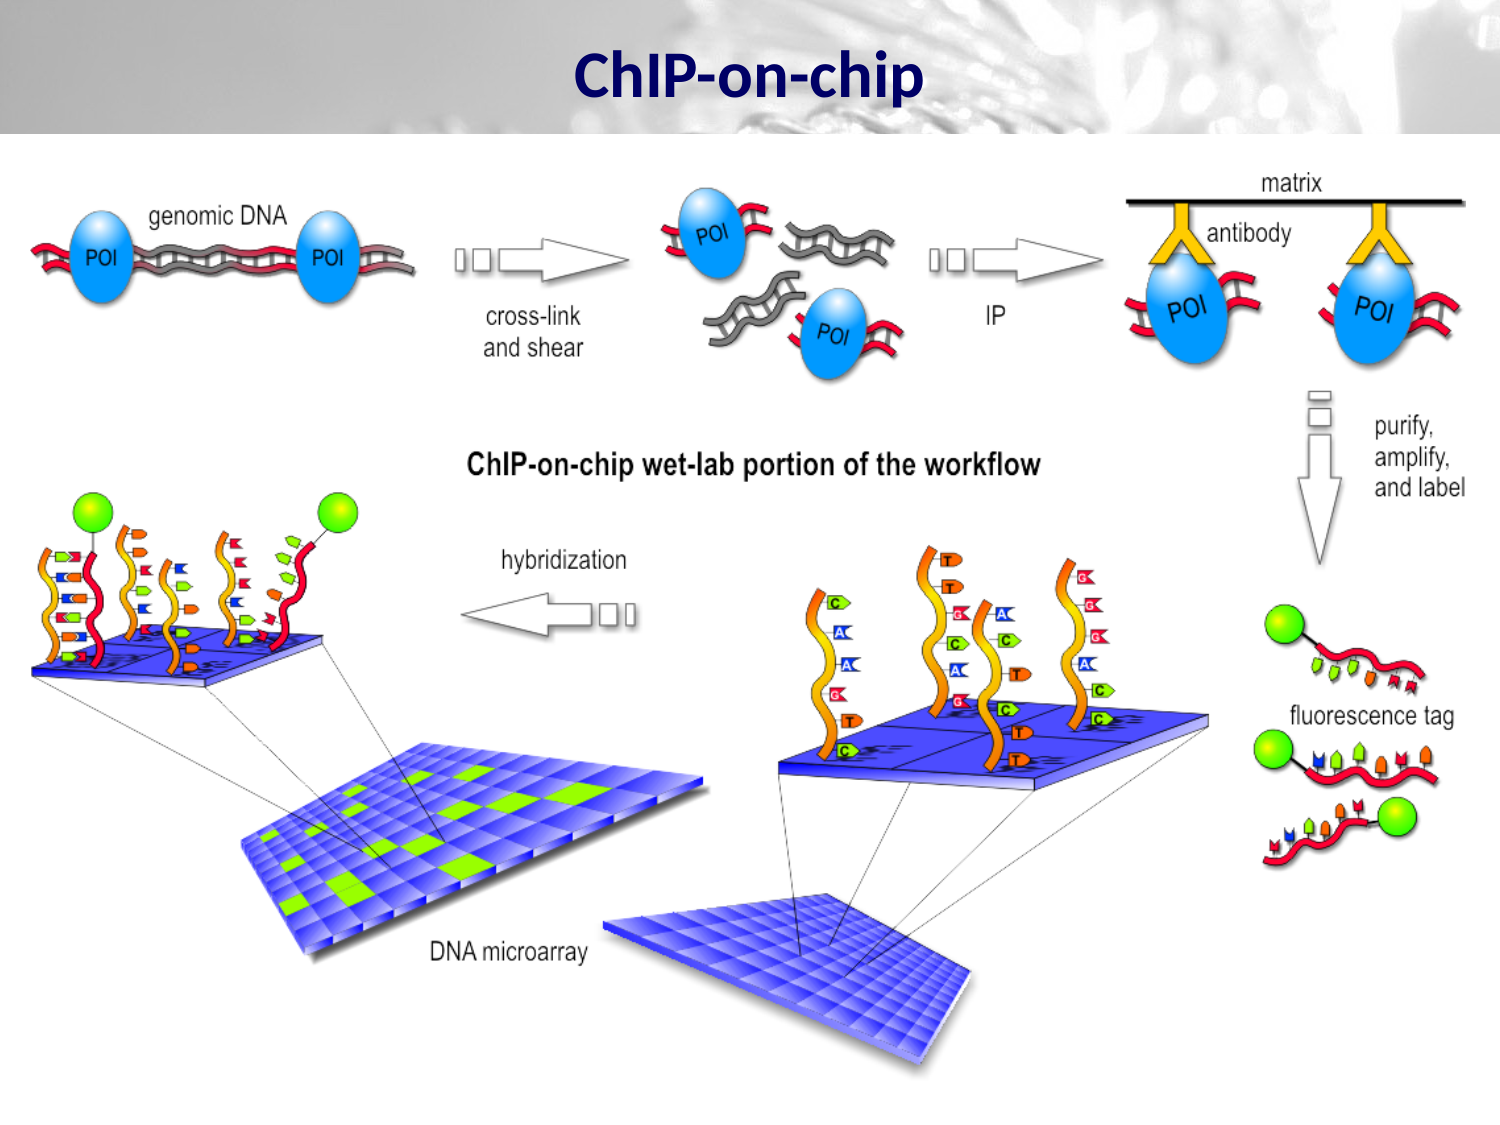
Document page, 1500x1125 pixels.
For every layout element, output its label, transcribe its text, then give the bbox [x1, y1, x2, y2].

title ChIP-on-chip [74, 24, 1426, 118]
picture [30, 172, 1467, 1082]
picture [0, 0, 1500, 134]
